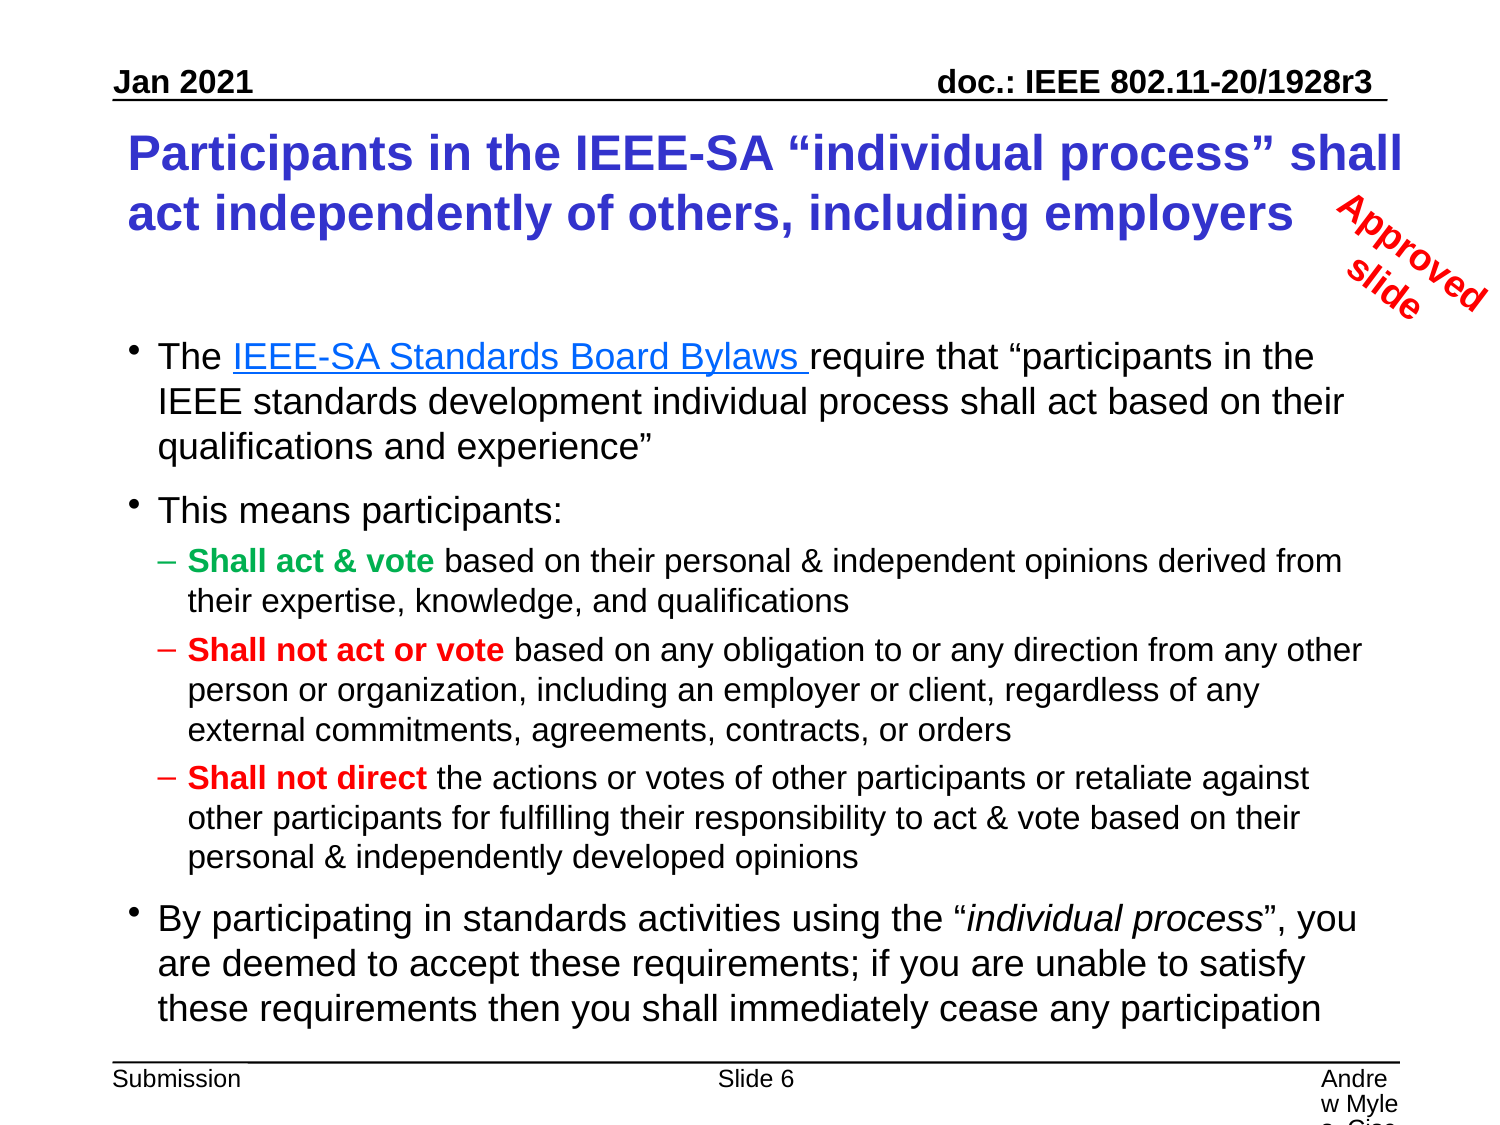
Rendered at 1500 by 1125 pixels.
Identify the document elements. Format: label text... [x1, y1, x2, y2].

title Participants in the IEEE-SA “individual process” shall act independently of others, including employers [112, 112, 1475, 288]
slide_number Slide 6 [709, 1061, 803, 1093]
footer Andrew Myles, Cisco [1320, 1061, 1402, 1093]
text_box Approved slide [1237, 146, 1500, 425]
list The IEEE-SA Standards Board Bylaws require that “participants in the IEEE standards development individual process shall act based on their qualifications and experience” This means participants: Shall act & vote based on their personal & independent opinions derived from their expertise, knowledge, and qualifications Shall not act or vote based on any obligation to or any direction from any other person or organization, including an employer or client, regardless of any external commitments, agreements, contracts, or orders Shall not direct the actions or votes of other participants or retaliate against other participants for fulfilling their responsibility to act & vote based on their personal & independently developed opinions By participating in standards activities using the “individual process”, you are deemed to accept these requirements; if you are unable to satisfy these requirements then you shall immediately cease any participation [112, 324, 1388, 1000]
